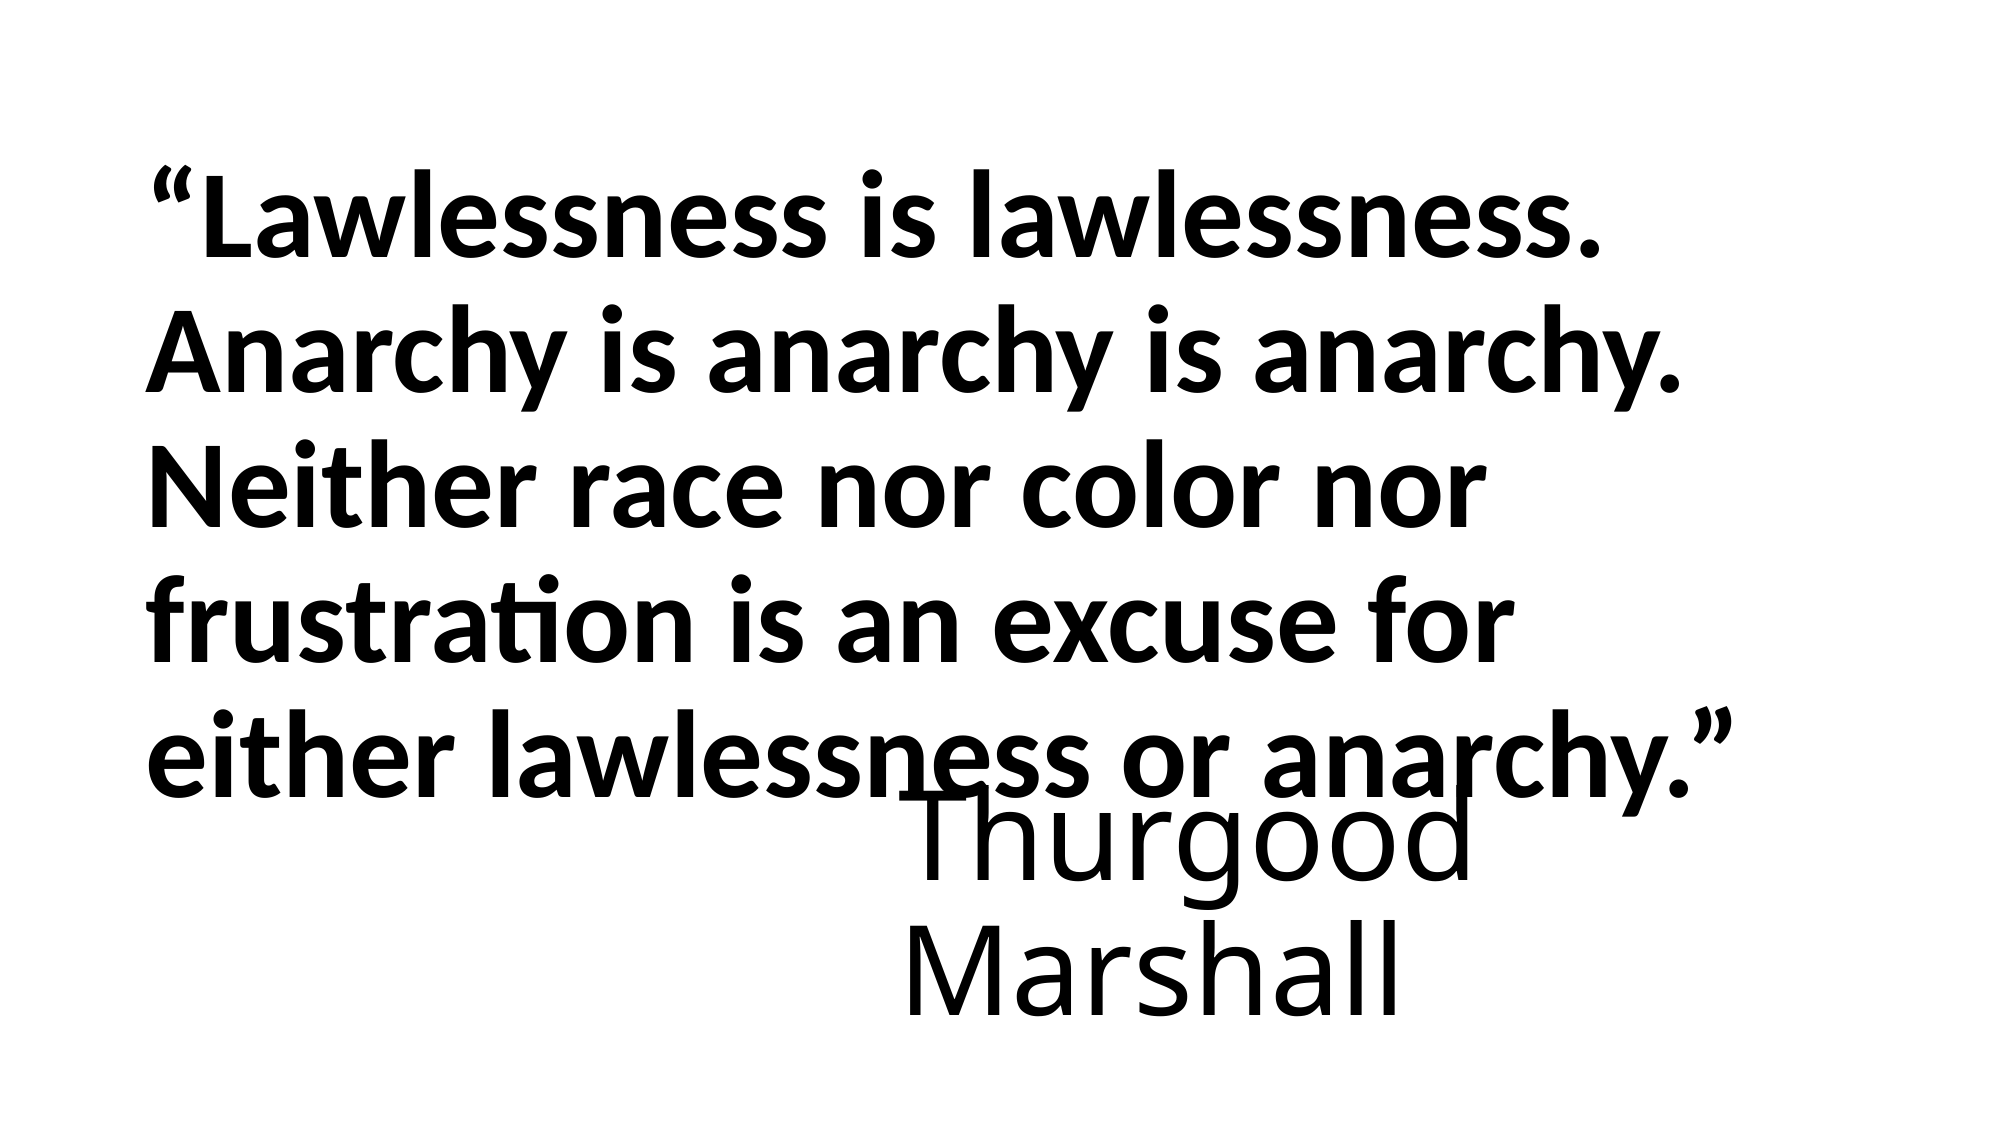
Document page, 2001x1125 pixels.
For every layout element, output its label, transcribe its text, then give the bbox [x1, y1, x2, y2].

list “Lawlessness is lawlessness. Anarchy is anarchy is anarchy. Neither race nor color nor frustration is an excuse for either lawlessness or anarchy.” [130, 141, 1870, 859]
title Thurgood Marshall [883, 926, 1885, 1050]
